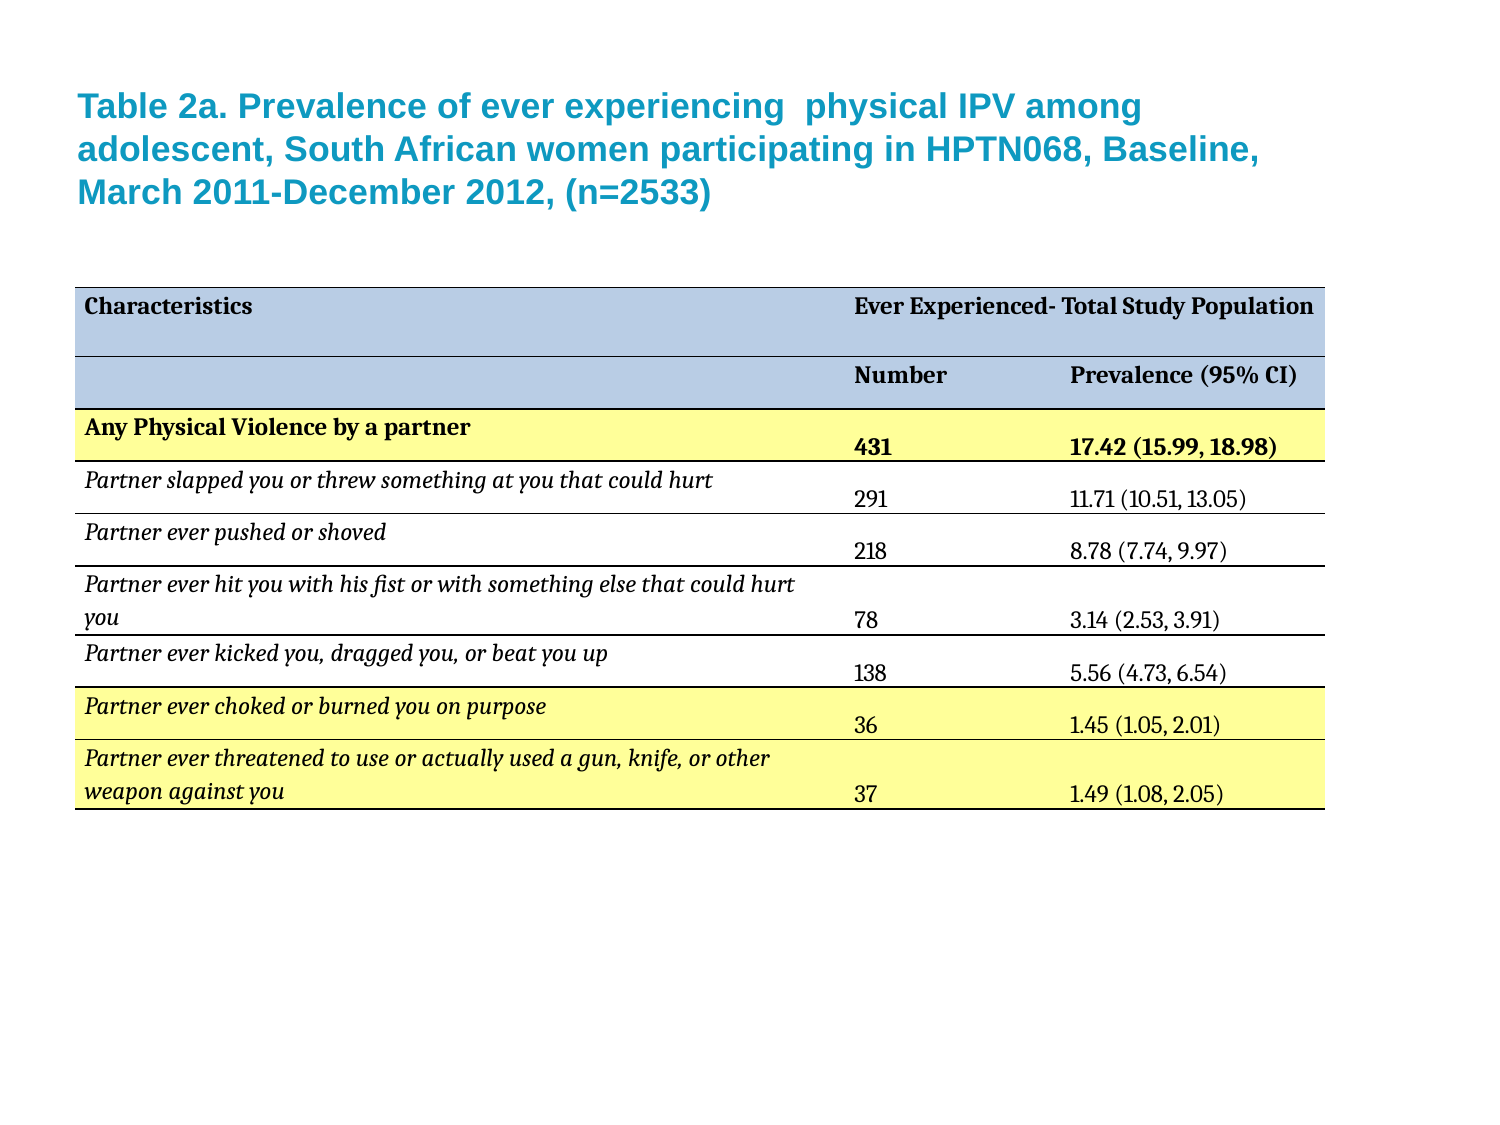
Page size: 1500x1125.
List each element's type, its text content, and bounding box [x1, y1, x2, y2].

table_cell Partner ever kicked you, dragged you, or beat you up [75, 636, 845, 686]
table_cell 3.14 (2.53, 3.91) [1061, 567, 1325, 634]
table_cell 11.71 (10.51, 13.05) [1061, 462, 1325, 513]
table_cell 1.49 (1.08, 2.05) [1061, 740, 1325, 808]
table_cell Partner slapped you or threw something at you that could hurt [75, 462, 845, 513]
table_cell 5.56 (4.73, 6.54) [1061, 636, 1325, 686]
table_cell Any Physical Violence by a partner [75, 410, 845, 460]
table_header Characteristics [75, 288, 845, 356]
table_cell Partner ever threatened to use or actually used a gun, knife, or other weapon against you [75, 740, 845, 808]
table_cell 8.78 (7.74, 9.97) [1061, 514, 1325, 565]
table_cell Partner ever hit you with his fist or with something else that could hurt you [75, 567, 845, 634]
table_cell 1.45 (1.05, 2.01) [1061, 688, 1325, 739]
table_cell 37 [845, 740, 1061, 808]
table_cell 78 [845, 567, 1061, 634]
title Table 2a. Prevalence of ever experiencing physical IPV among adolescent, South African women participating in HPTN068, Baseline, March 2011-December 2012, (n=2533) [62, 75, 1363, 263]
table_cell 17.42 (15.99, 18.98) [1061, 410, 1325, 460]
table_header Ever Experienced- Total Study Population [845, 288, 1325, 356]
table_cell 138 [845, 636, 1061, 686]
table_cell 431 [845, 410, 1061, 460]
table_cell Partner ever choked or burned you on purpose [75, 688, 845, 739]
table_cell Number [845, 357, 1061, 408]
table_cell 36 [845, 688, 1061, 739]
table_cell 218 [845, 514, 1061, 565]
table_cell Prevalence (95% CI) [1061, 357, 1325, 408]
table_cell Partner ever pushed or shoved [75, 514, 845, 565]
table_cell [75, 357, 845, 408]
table_cell 291 [845, 462, 1061, 513]
